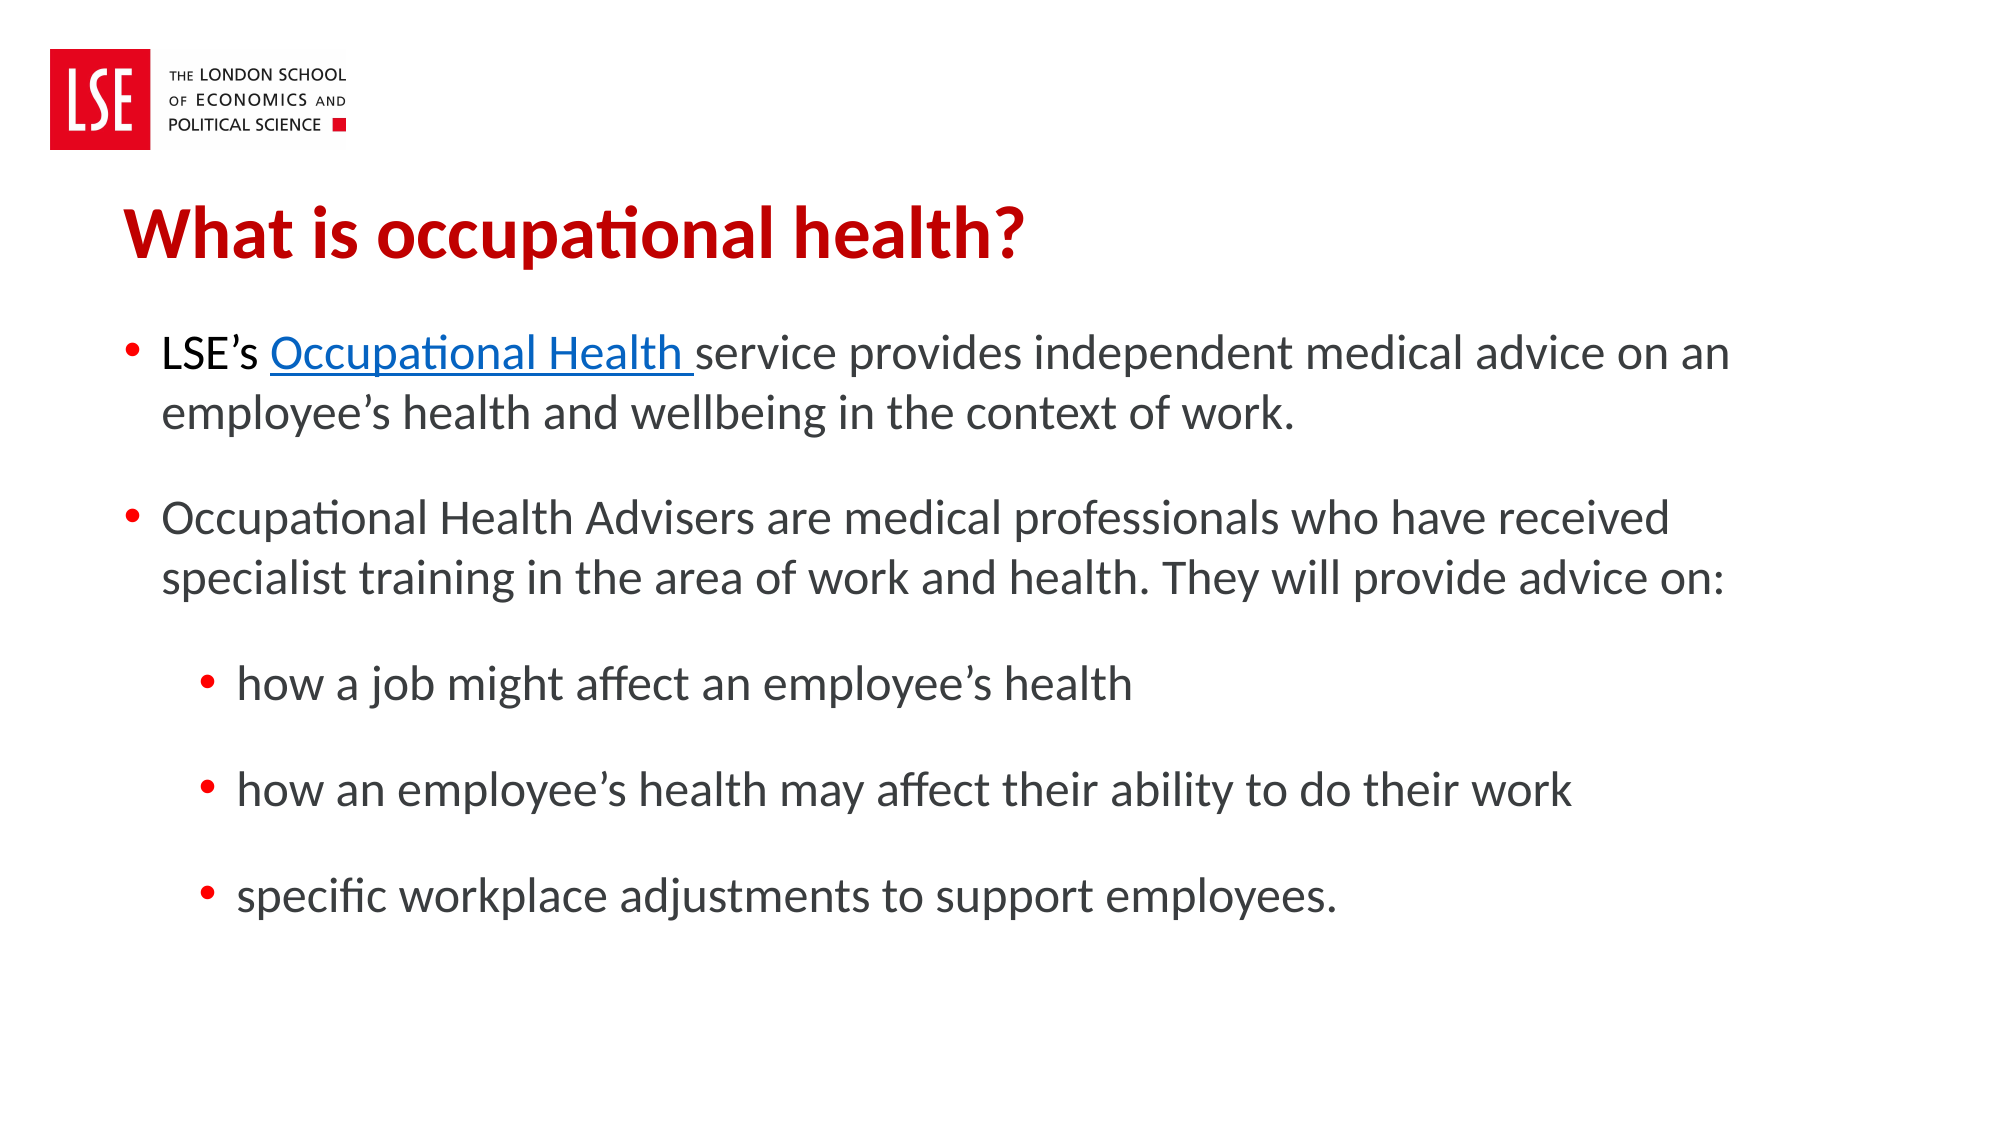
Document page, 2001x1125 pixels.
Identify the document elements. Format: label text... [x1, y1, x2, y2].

picture [50, 49, 346, 150]
list What is occupational health? LSE’s Occupational Health service provides independent medical advice on an employee’s health and wellbeing in the context of work. Occupational Health Advisers are medical professionals who have received specialist training in the area of work and health. They will provide advice on: how a job might affect an employee’s health how an employee’s health may affect their ability to do their work specific workplace adjustments to support employees. [123, 164, 1790, 959]
